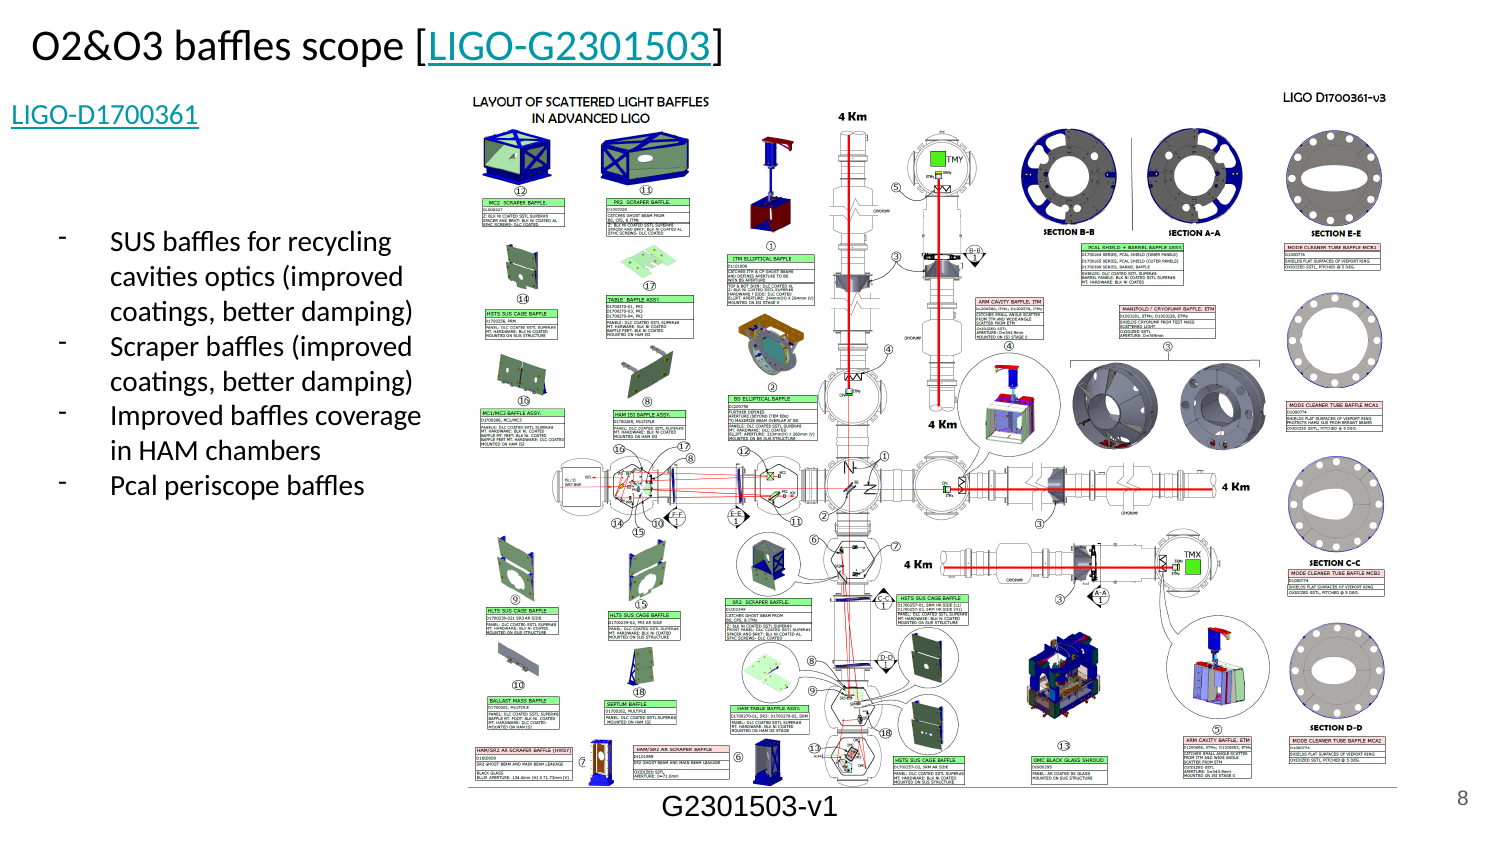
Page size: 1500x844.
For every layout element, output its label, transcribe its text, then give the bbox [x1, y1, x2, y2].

text_box O2&O3 baffles scope [LIGO-G2301503] [20, 10, 1300, 75]
footer G2301503-v1 [496, 796, 1004, 827]
text_box LIGO-D1700361 [0, 89, 240, 170]
picture [468, 89, 1398, 788]
slide_number 8 [1389, 764, 1480, 830]
text_box SUS baffles for recycling cavities optics (improved coatings, better damping) Scraper baffles (improved coatings, better damping) Improved baffles coverage in HAM chambers Pcal periscope baffles [20, 206, 445, 646]
